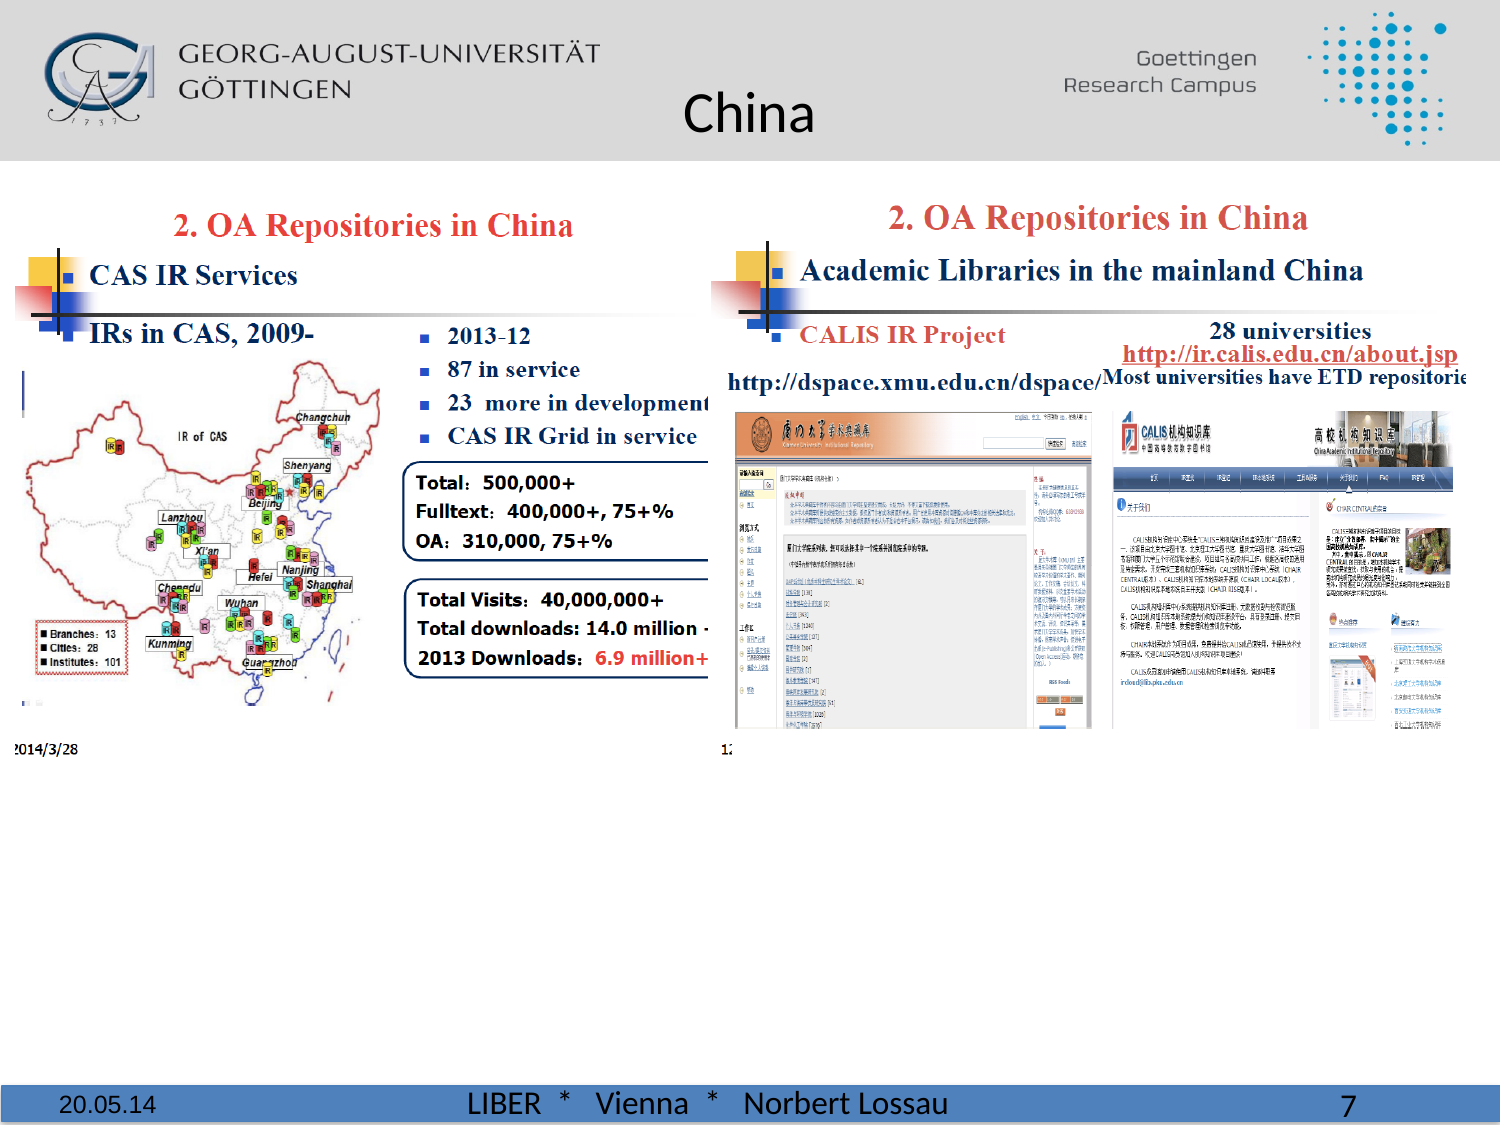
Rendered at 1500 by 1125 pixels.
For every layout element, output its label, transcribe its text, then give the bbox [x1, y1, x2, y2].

picture [0, 0, 1500, 161]
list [0, 197, 883, 758]
footer LIBER * Vienna * Norbert Lossau [452, 1073, 1050, 1125]
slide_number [43, 1073, 452, 1125]
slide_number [1050, 1073, 1457, 1125]
slide_number 7 [1325, 1076, 1500, 1125]
title China [75, 66, 1425, 182]
picture [595, 197, 1500, 739]
